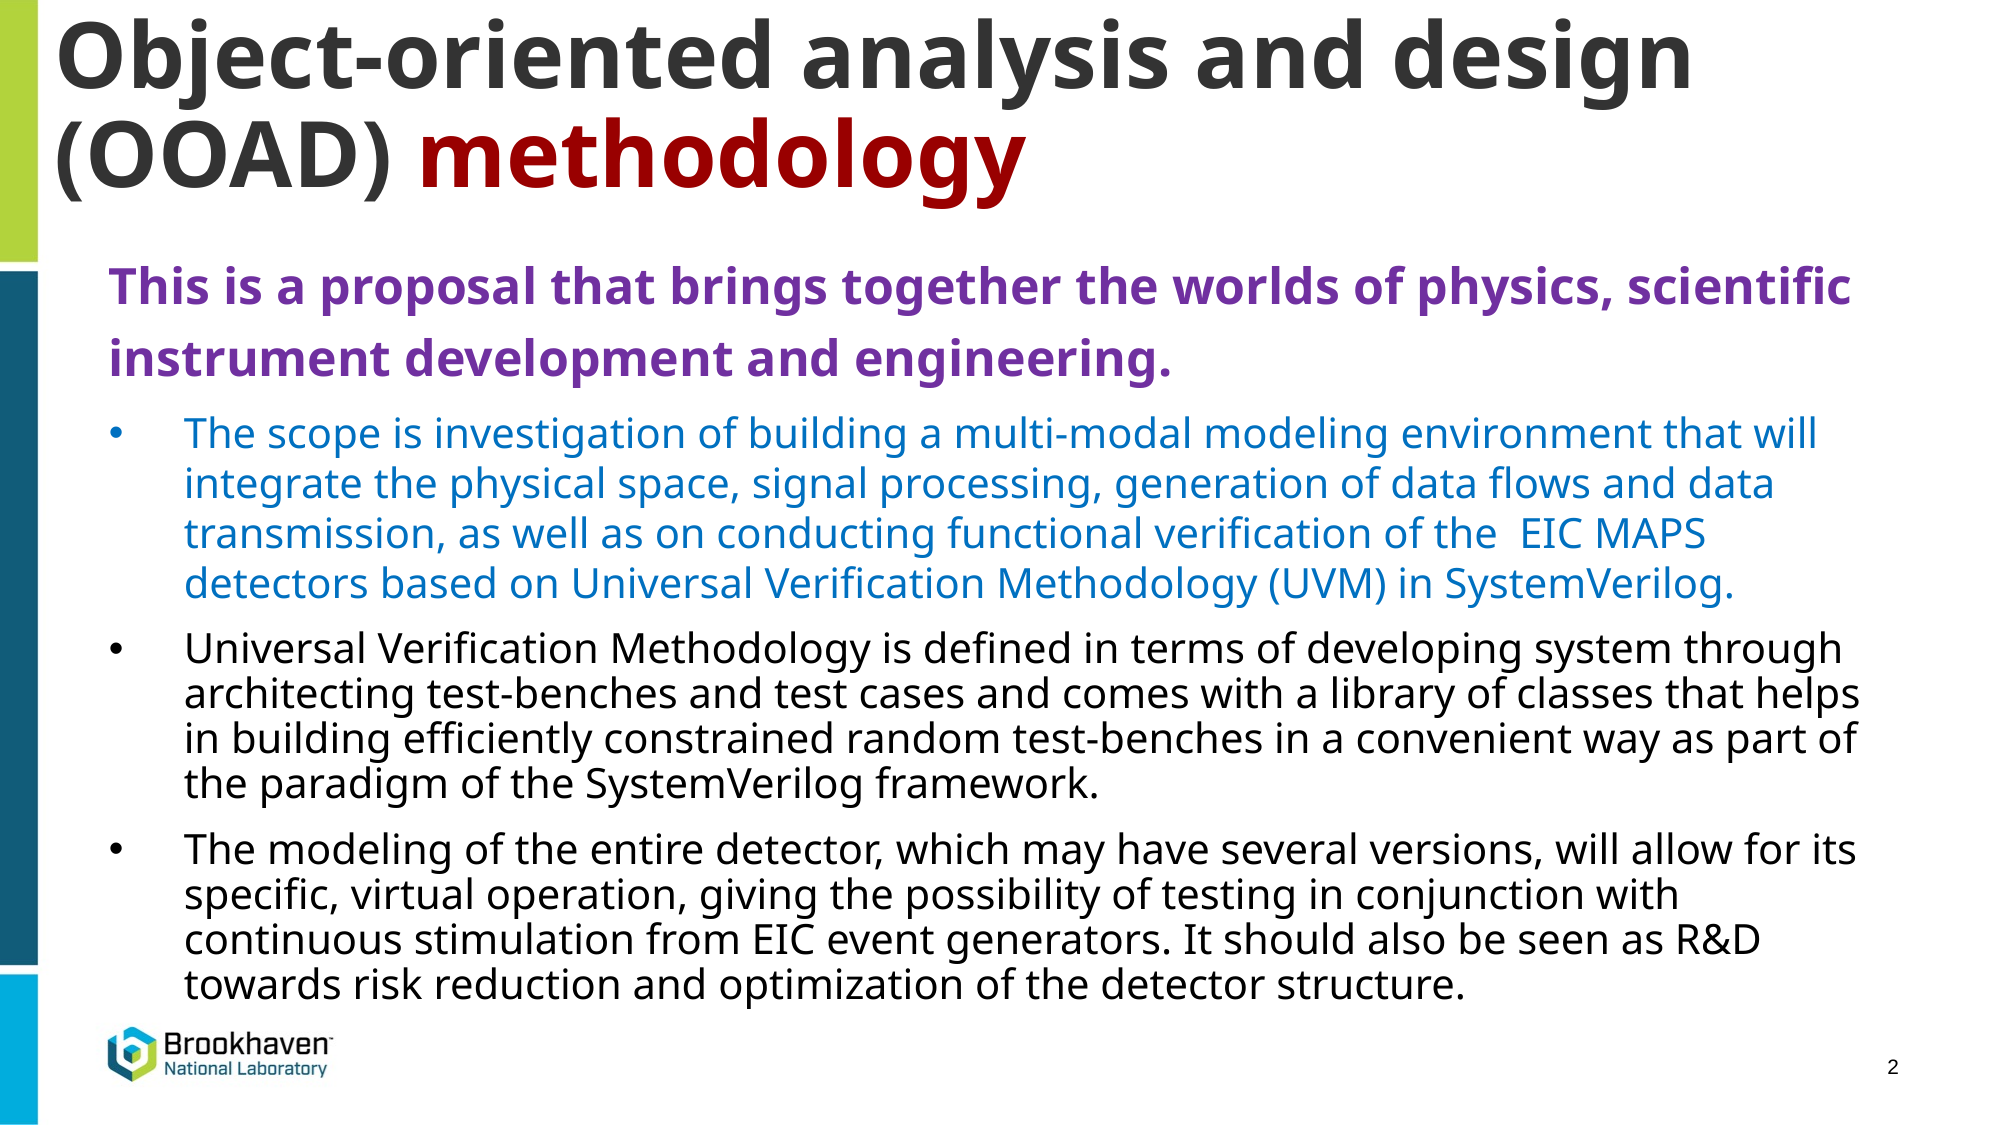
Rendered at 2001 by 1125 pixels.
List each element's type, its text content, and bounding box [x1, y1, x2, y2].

slide_number 2 [1835, 1036, 1907, 1097]
list This is a proposal that brings together the worlds of physics, scientific instrument development and engineering. The scope is investigation of building a multi-modal modeling environment that will integrate the physical space, signal processing, generation of data flows and data transmission, as well as on conducting functional verification of the EIC MAPS detectors based on Universal Verification Methodology (UVM) in SystemVerilog. Universal Verification Methodology is defined in terms of developing system through architecting test-benches and test cases and comes with a library of classes that helps in building efficiently constrained random test-benches in a convenient way as part of the paradigm of the SystemVerilog framework. The modeling of the entire detector, which may have several versions, will allow for its specific, virtual operation, giving the possibility of testing in conjunction with continuous stimulation from EIC event generators. It should also be seen as R&D towards risk reduction and optimization of the detector structure. [93, 234, 1907, 972]
title Object-oriented analysis and design (OOAD) methodology [39, 0, 2000, 218]
picture [0, 0, 2001, 1125]
